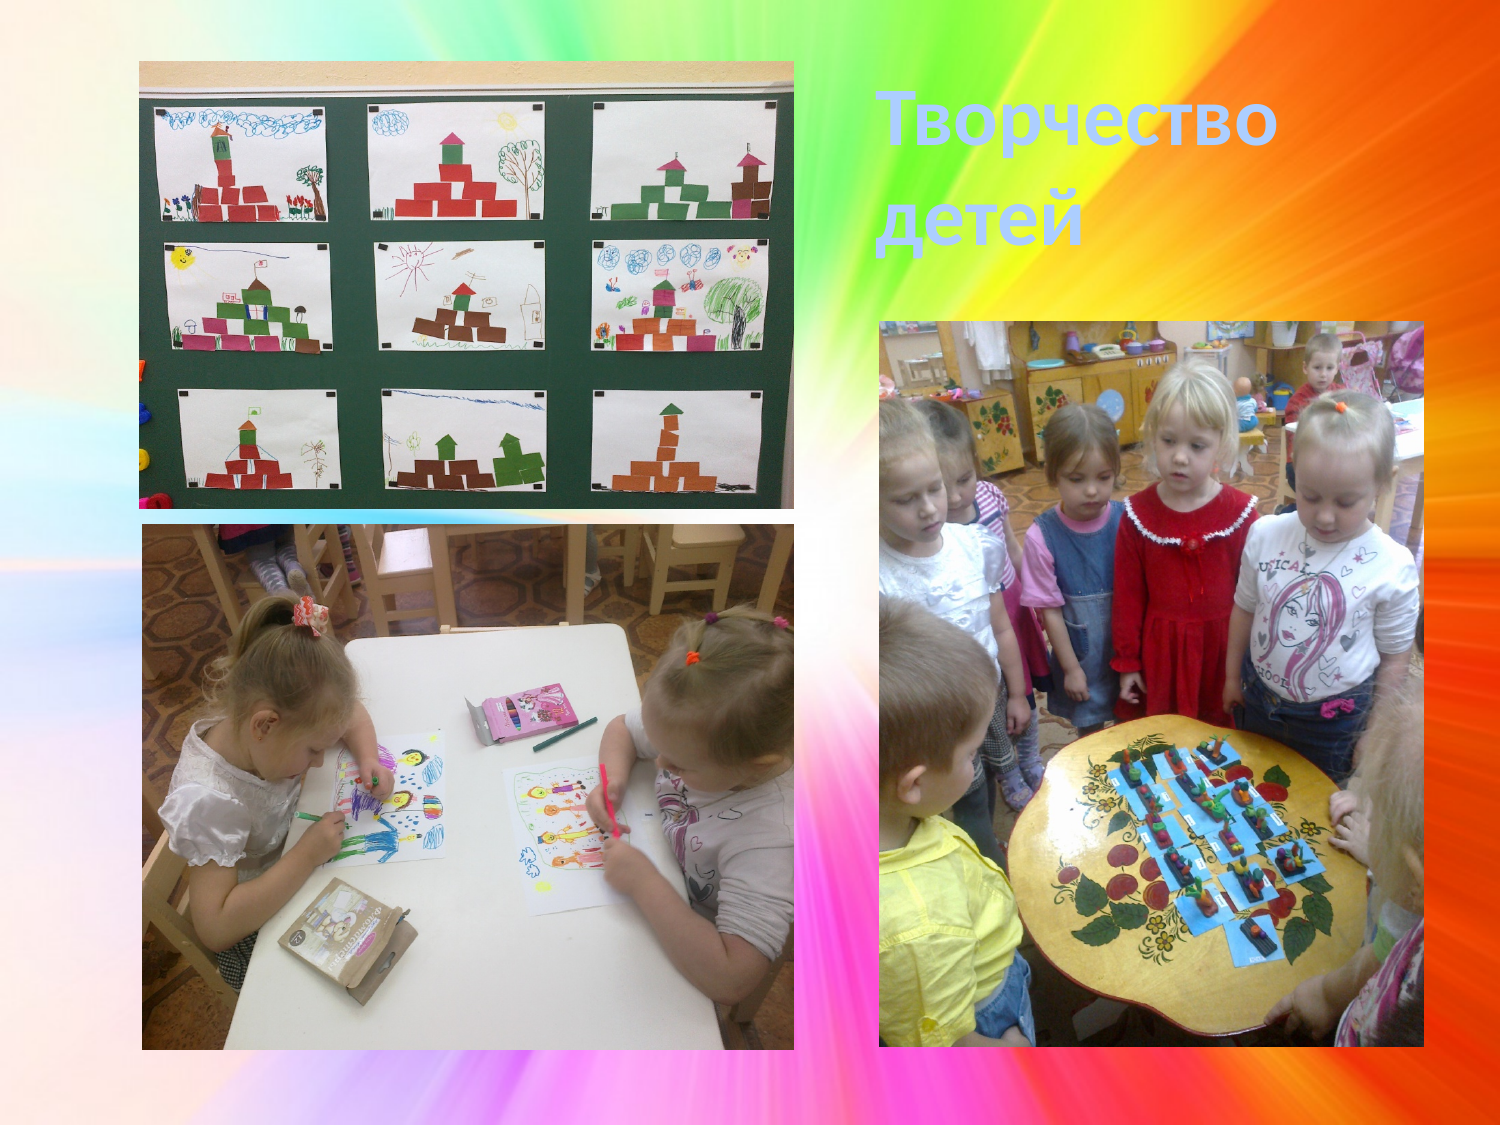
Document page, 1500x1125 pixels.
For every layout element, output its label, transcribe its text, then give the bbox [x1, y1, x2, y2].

picture [0, 0, 1500, 1125]
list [139, 61, 794, 509]
text_box Творчество детей [861, 54, 1337, 270]
